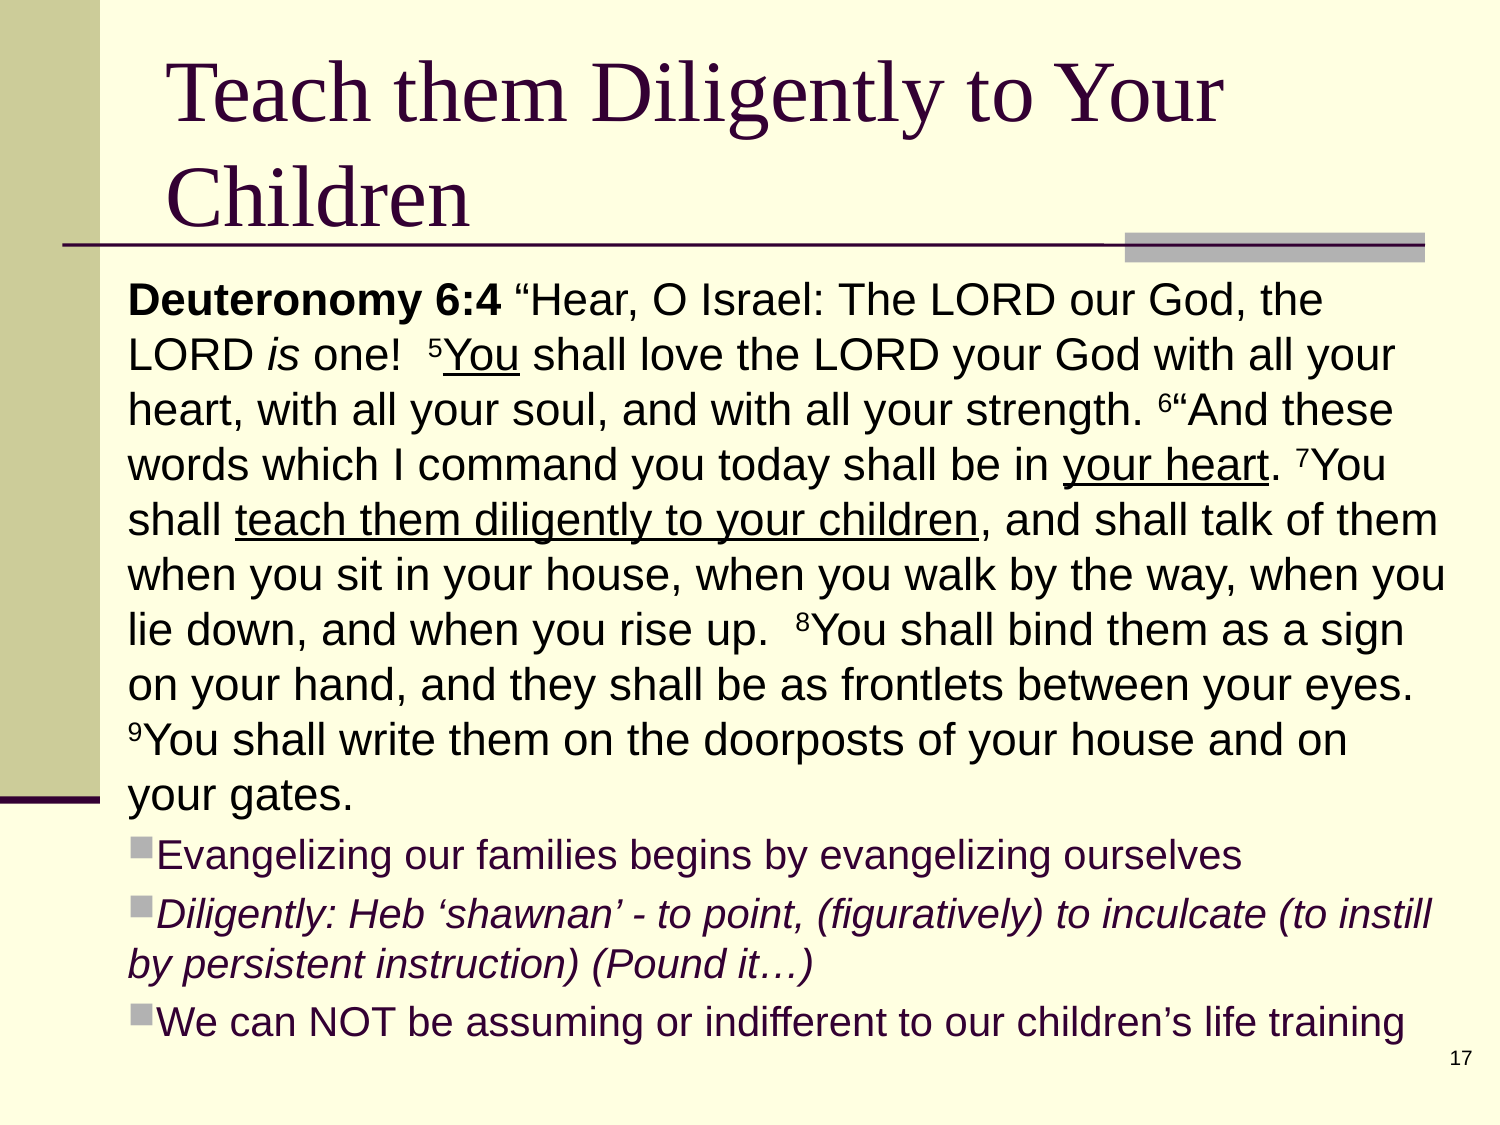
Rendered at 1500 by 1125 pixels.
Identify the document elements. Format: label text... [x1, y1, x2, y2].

slide_number 17 [1174, 1037, 1488, 1113]
list Deuteronomy 6:4 “Hear, O Israel: The LORD our God, the LORD is one! 5You shall love the LORD your God with all your heart, with all your soul, and with all your strength. 6“And these words which I command you today shall be in your heart. 7You shall teach them diligently to your children, and shall talk of them when you sit in your house, when you walk by the way, when you lie down, and when you rise up. 8You shall bind them as a sign on your hand, and they shall be as frontlets between your eyes. 9You shall write them on the doorposts of your house and on your gates. Evangelizing our families begins by evangelizing ourselves Diligently: Heb ‘shawnan’ - to point, (figuratively) to inculcate (to instill by persistent instruction) (Pound it…) We can NOT be assuming or indifferent to our children’s life training [112, 262, 1463, 1006]
title Teach them Diligently to Your Children [149, 45, 1426, 234]
